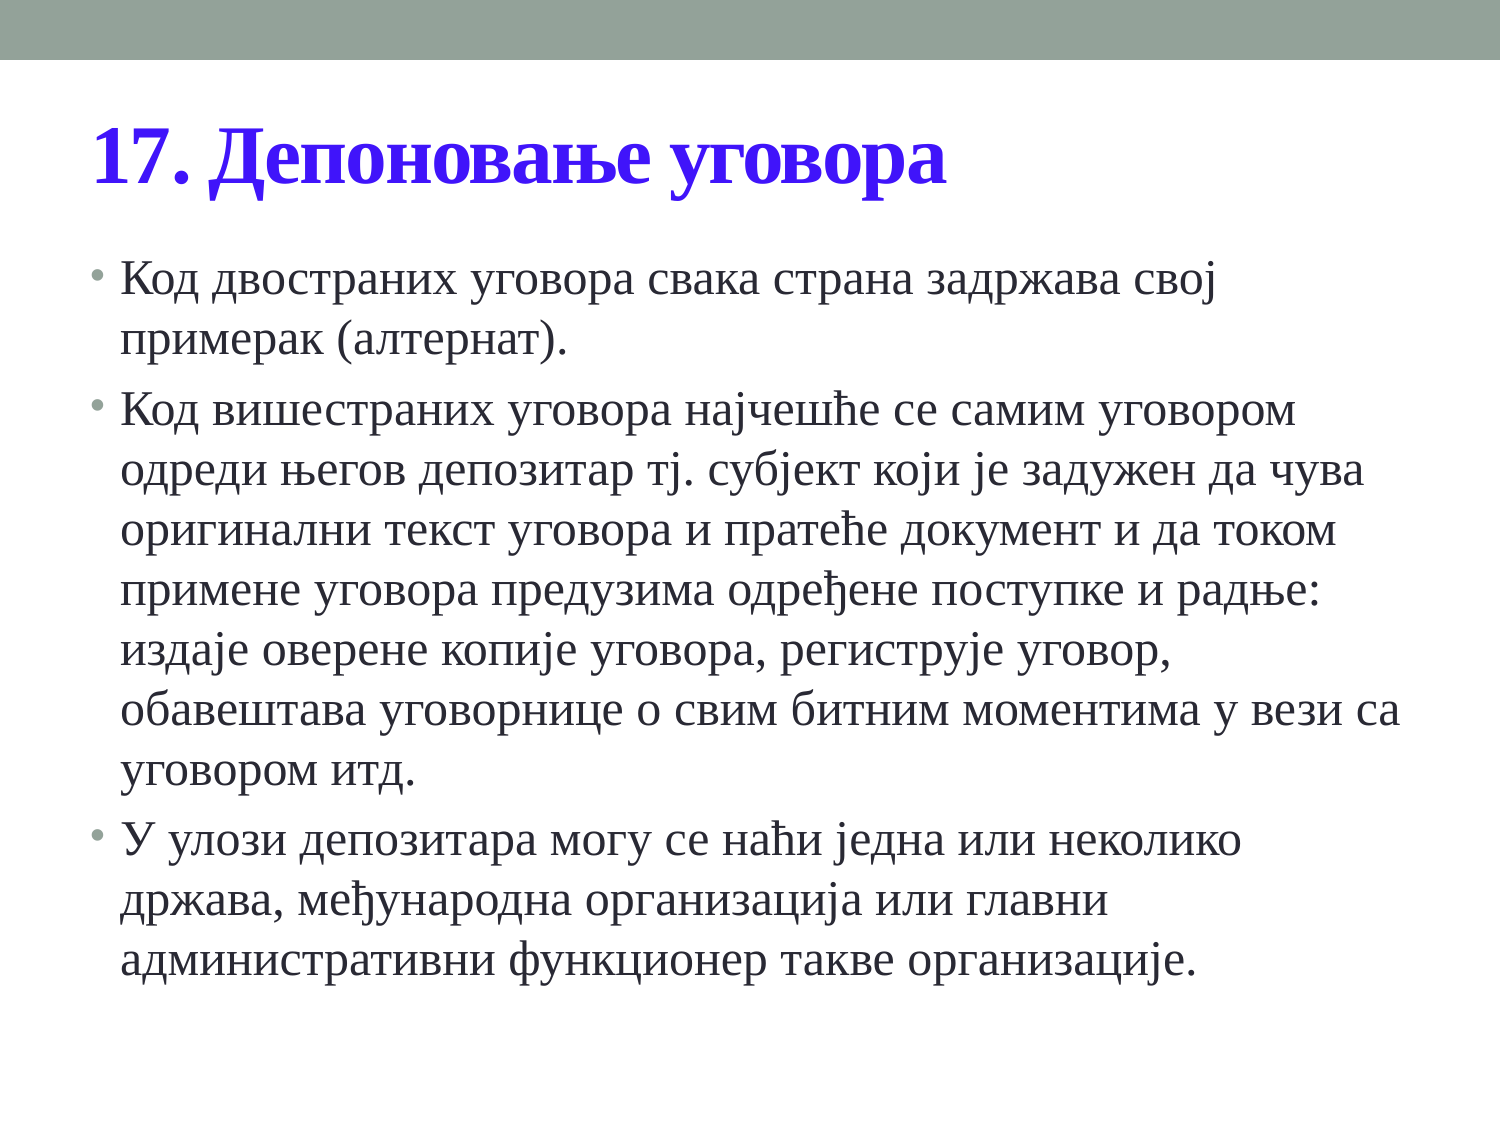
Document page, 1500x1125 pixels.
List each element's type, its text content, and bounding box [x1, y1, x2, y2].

list Код двостраних уговора свака страна задржава свој примерак (алтернат). Код вишестраних уговора најчешће се самим уговором одреди његов депозитар тј. субјект који је задужен да чува оригинални текст уговора и пратеће документ и да током примене уговора предузима одређене поступке и радње: издаје оверене копије уговора, региструје уговор, обавештава уговорнице о свим битним моментима у вези са уговором итд. У улози депозитара могу се наћи једна или неколико држава, међународна организација или главни административни функционер такве организације. [75, 237, 1425, 1125]
title 17. Депоновање уговора [75, 87, 1425, 213]
